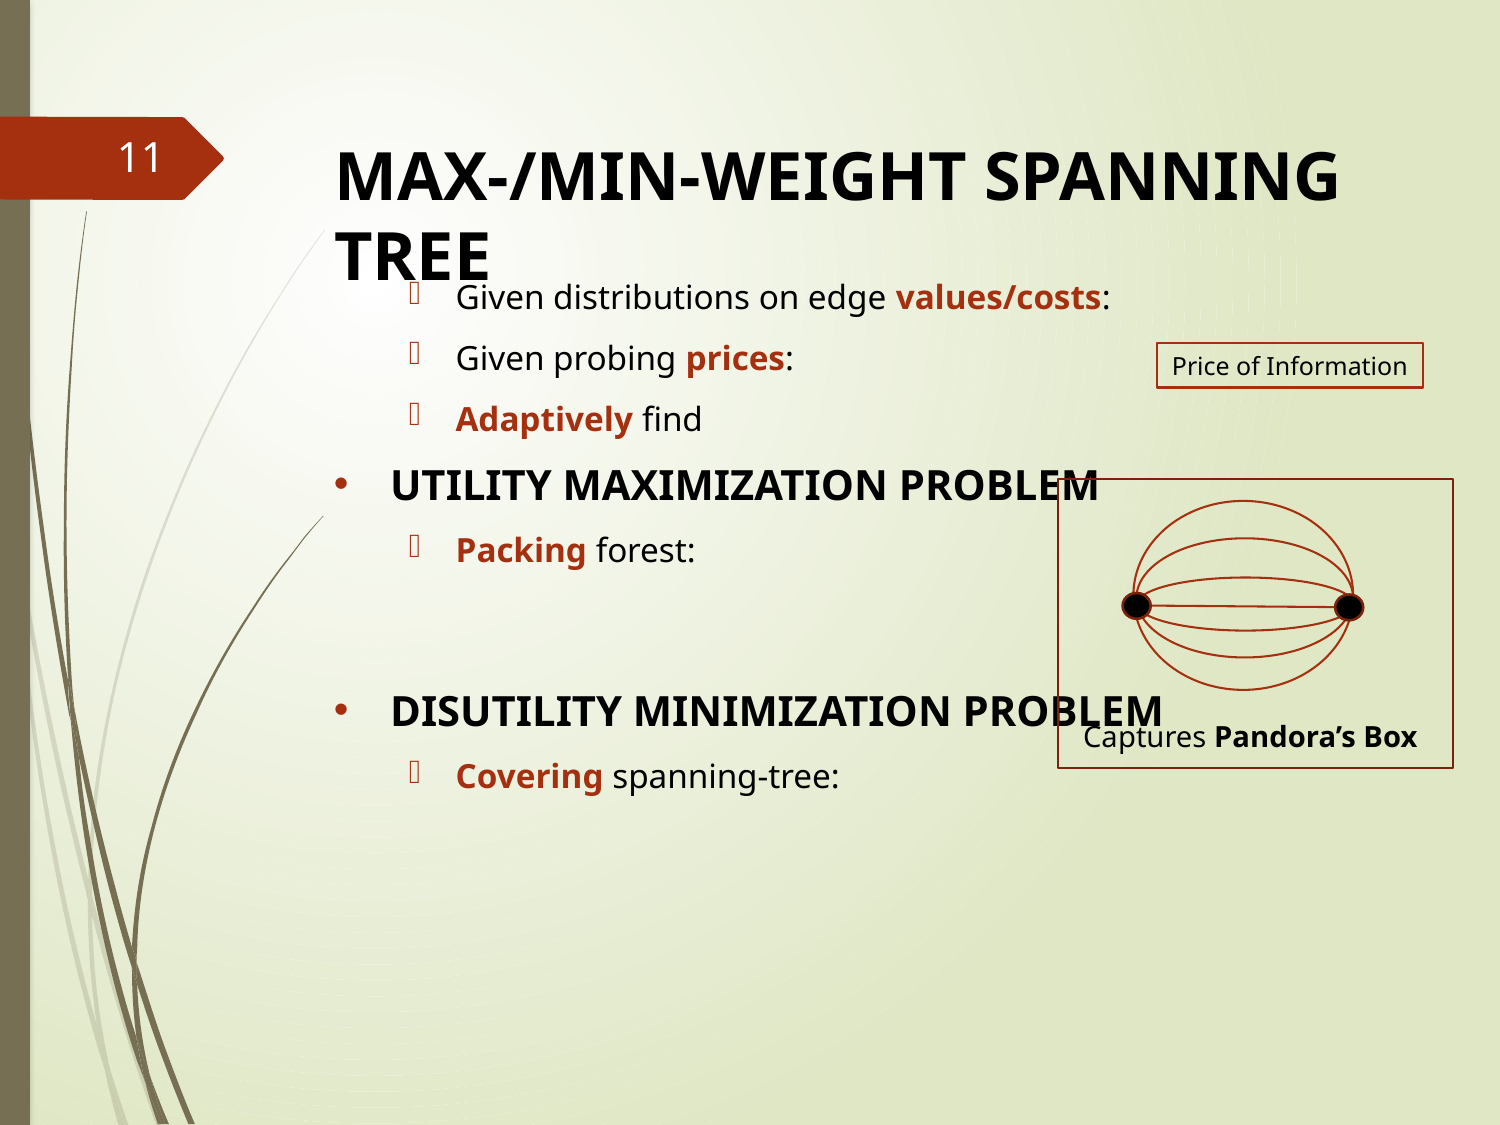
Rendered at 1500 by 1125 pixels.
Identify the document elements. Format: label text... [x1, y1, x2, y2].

text_box Price of Information [1157, 342, 1424, 388]
title Max-/Min-Weight Spanning Tree [319, 126, 1423, 337]
slide_number 11 [83, 129, 180, 190]
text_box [1057, 478, 1454, 769]
